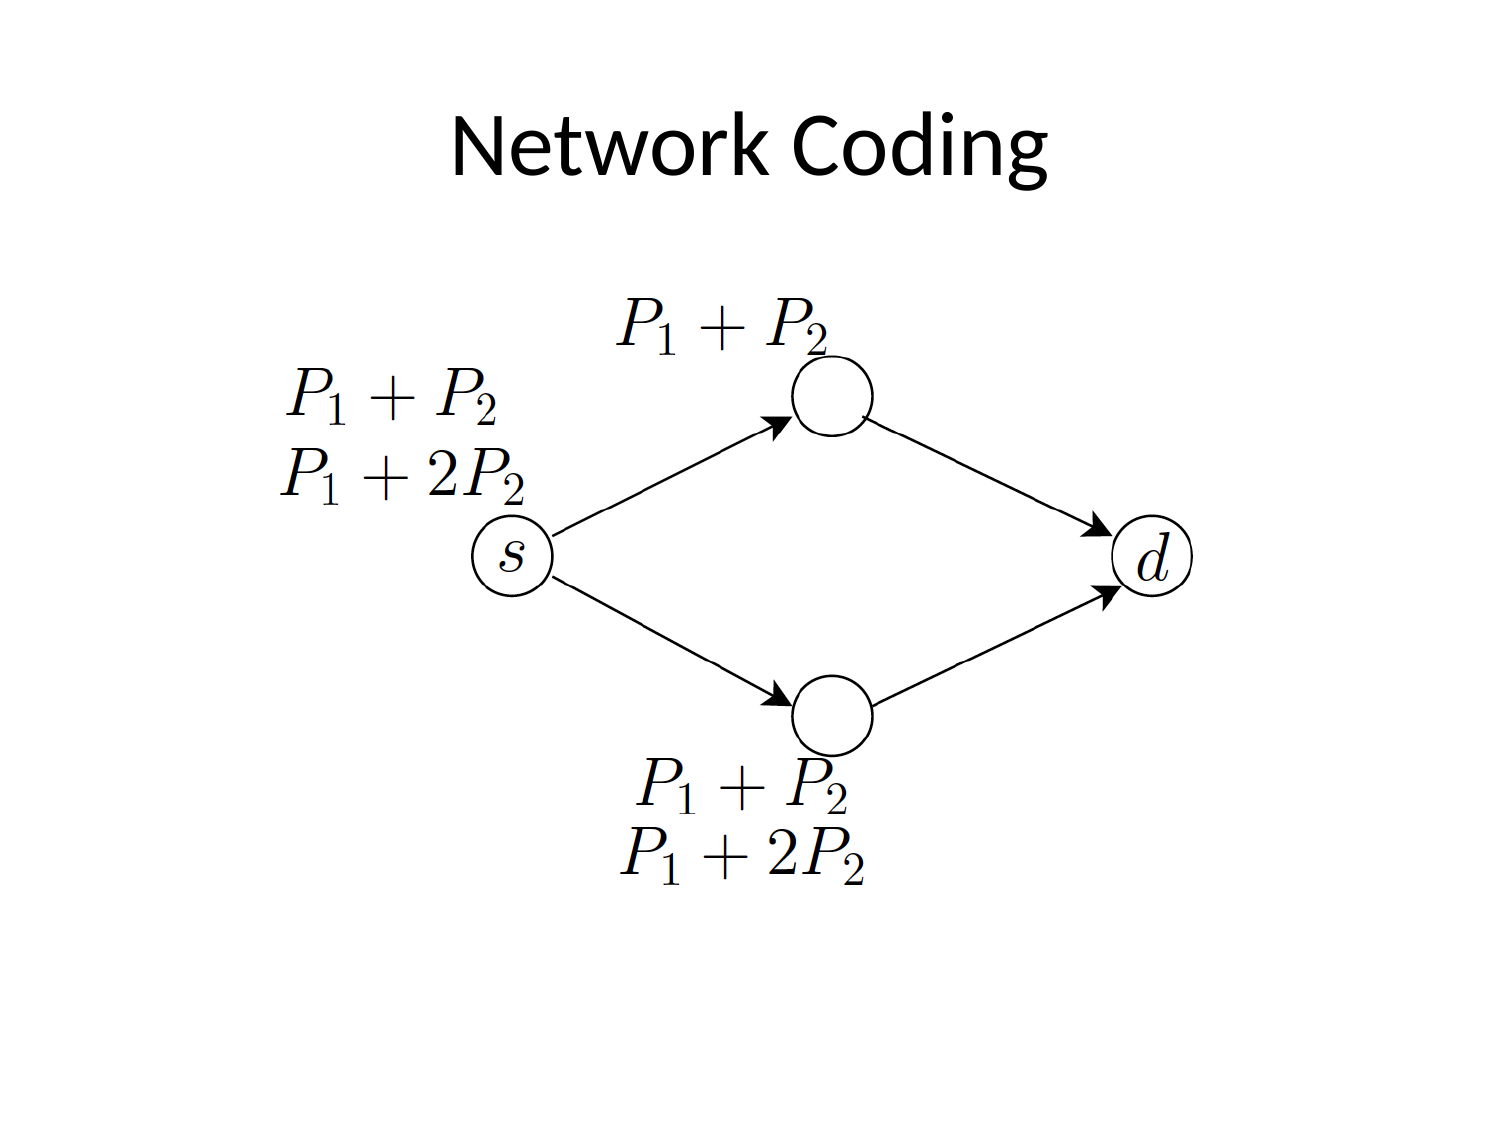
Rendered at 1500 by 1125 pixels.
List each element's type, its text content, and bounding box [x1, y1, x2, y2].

picture [251, 282, 1269, 890]
title Network Coding [75, 45, 1425, 233]
